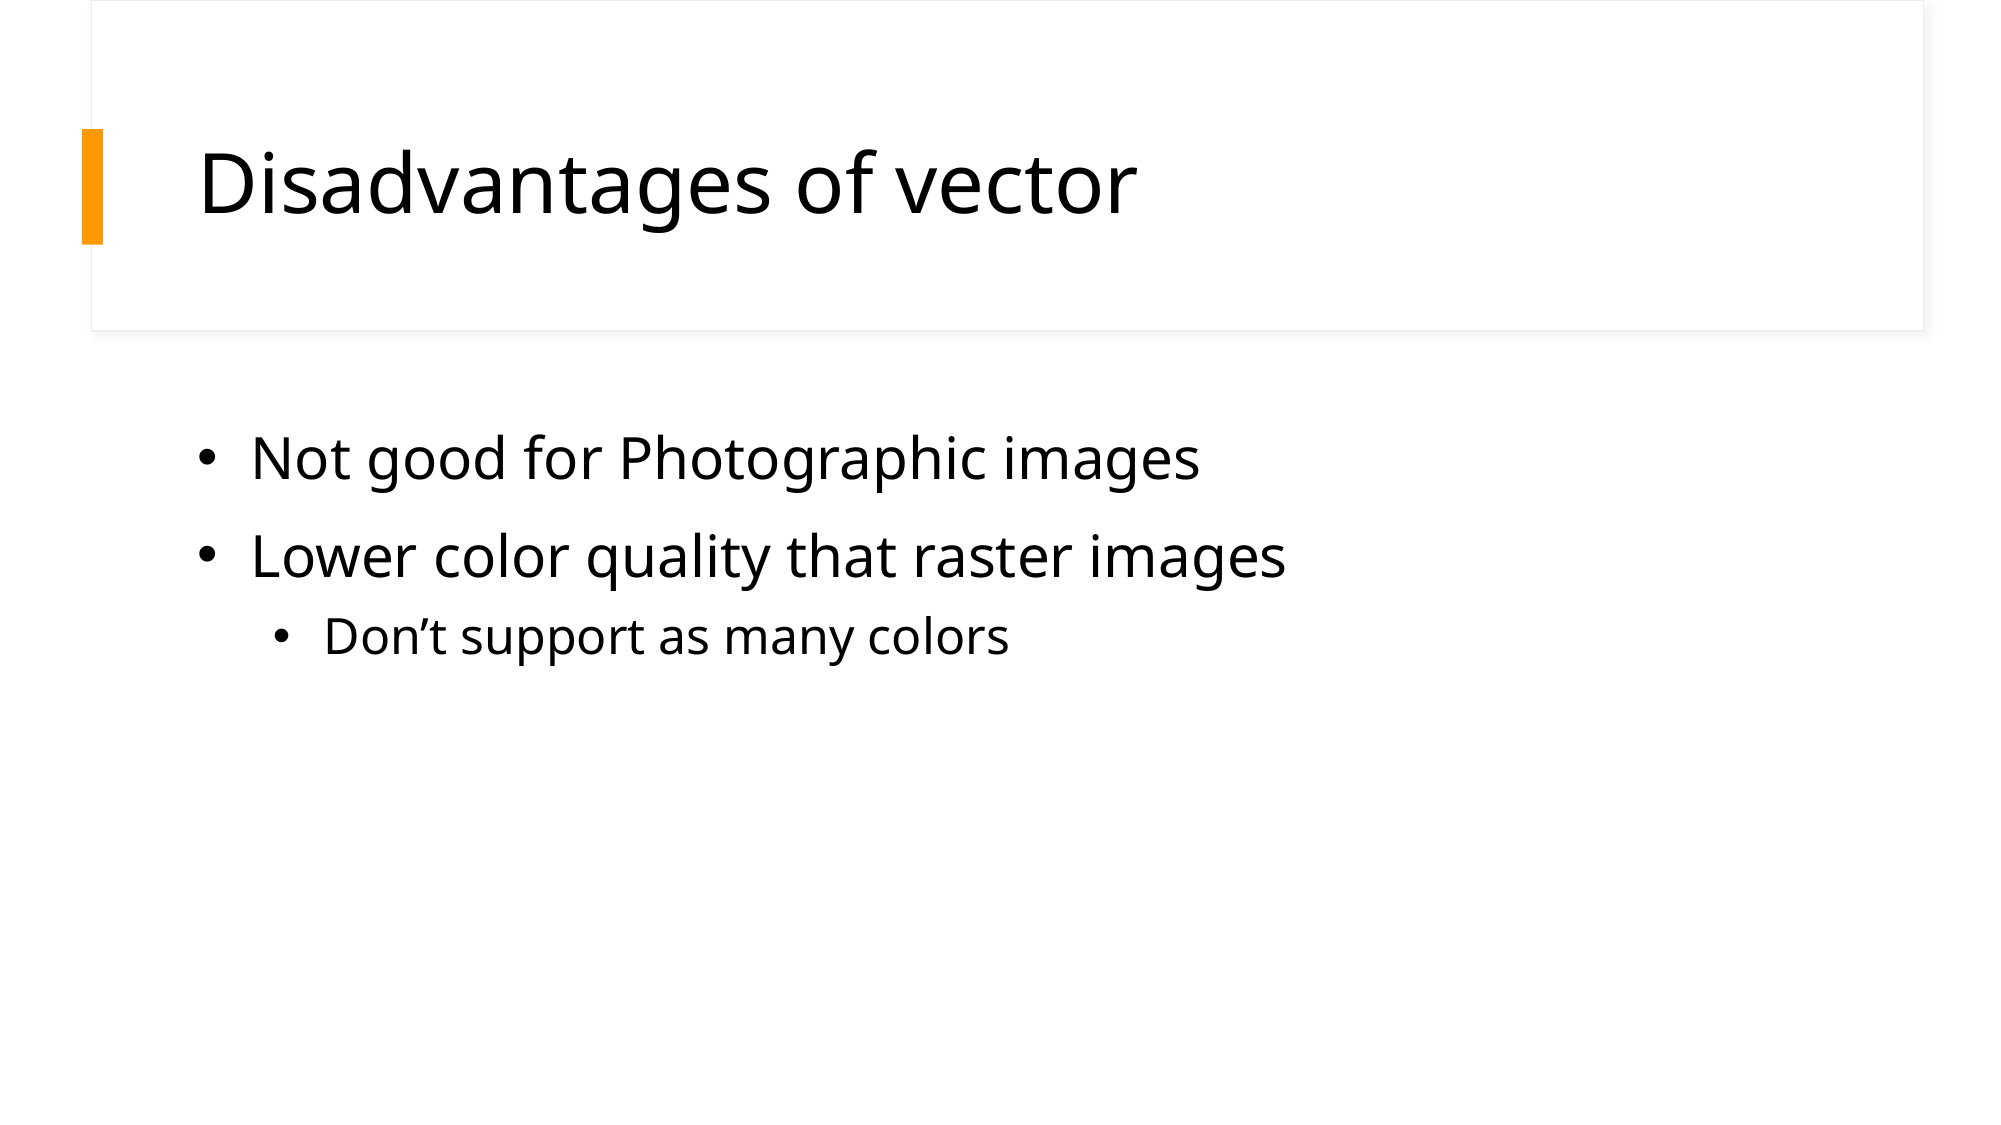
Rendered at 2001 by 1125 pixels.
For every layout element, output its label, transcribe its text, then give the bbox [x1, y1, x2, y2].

title Disadvantages of vector [183, 90, 1851, 284]
list Not good for Photographic images Lower color quality that raster images Don’t support as many colors [183, 406, 1851, 1013]
